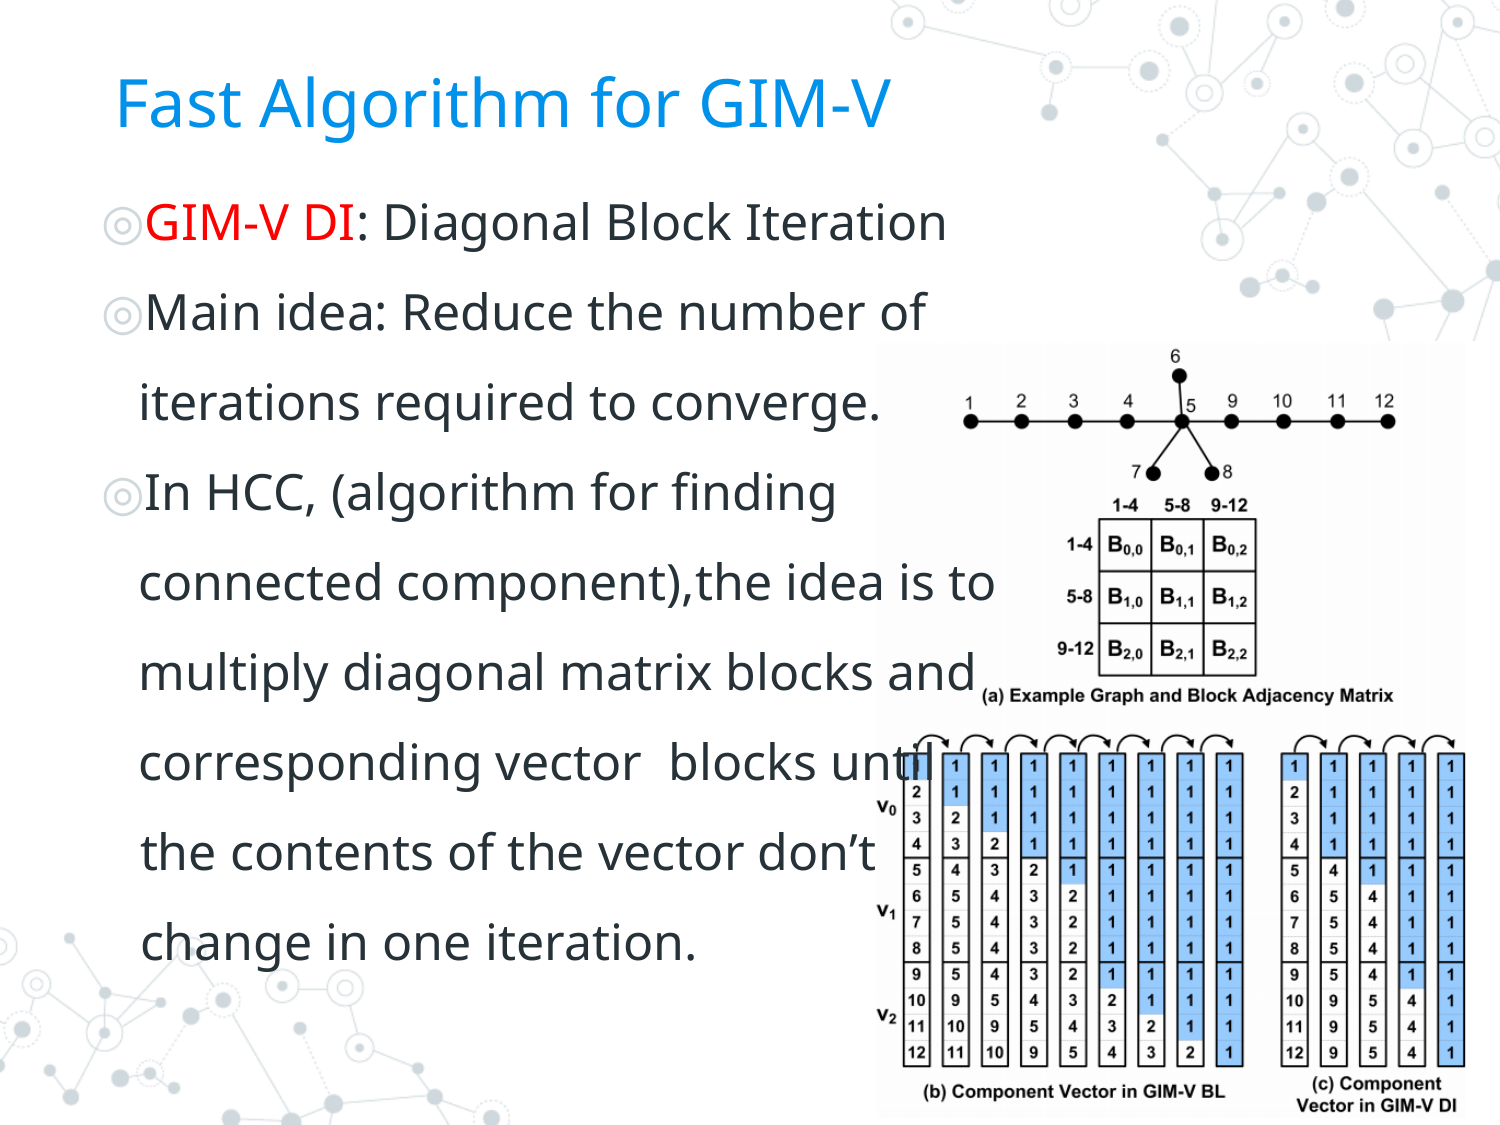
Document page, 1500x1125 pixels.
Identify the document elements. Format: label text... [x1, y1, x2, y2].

picture [0, 0, 1500, 1125]
list GIM-V DI: Diagonal Block Iteration Main idea: Reduce the number of iterations required to converge. In HCC, (algorithm for finding connected component),the idea is to multiply diagonal matrix blocks and corresponding vector blocks until the contents of the vector don’t change in one iteration. [48, 145, 1021, 1125]
title Fast Algorithm for GIM-V [99, 1, 1342, 156]
